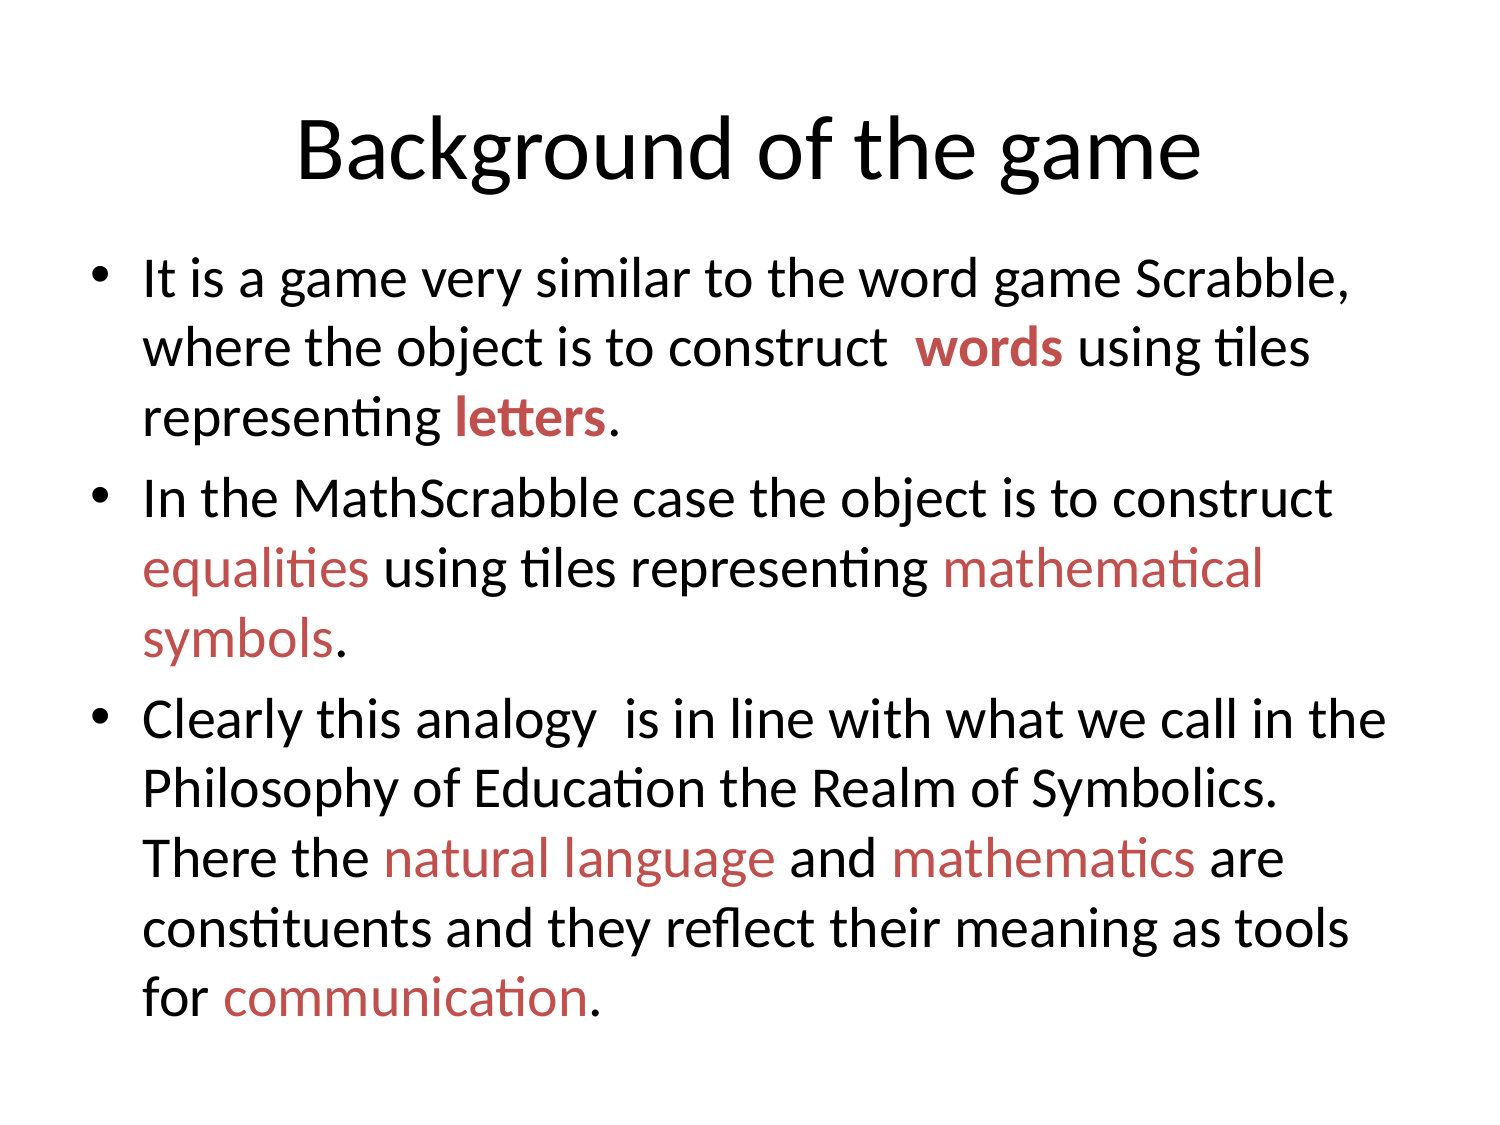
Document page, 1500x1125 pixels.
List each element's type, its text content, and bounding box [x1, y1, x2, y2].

list It is a game very similar to the word game Scrabble, where the object is to construct words using tiles representing letters. In the MathScrabble case the object is to construct equalities using tiles representing mathematical symbols. Clearly this analogy is in line with what we call in the Philosophy of Education the Realm of Symbolics. There the natural language and mathematics are constituents and they reflect their meaning as tools for communication. [75, 231, 1425, 1038]
title Background of the game [75, 66, 1425, 220]
